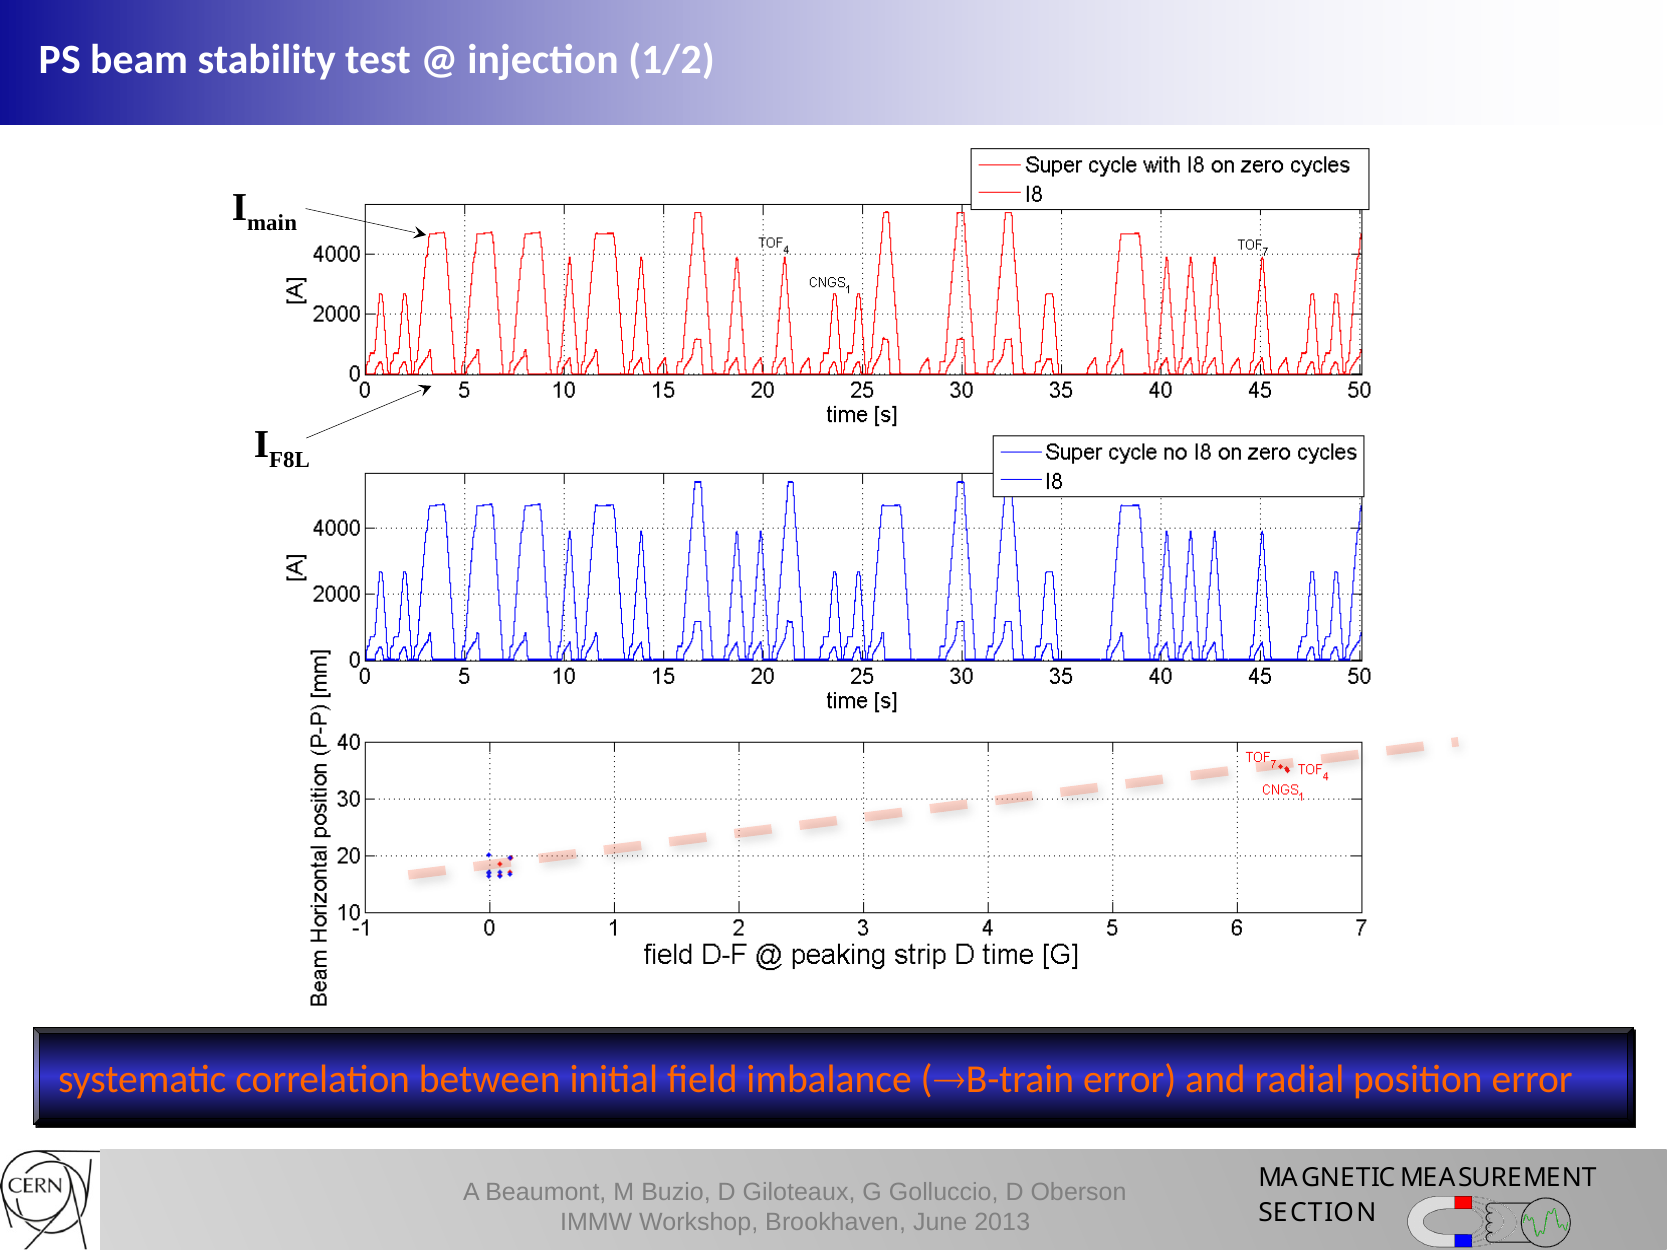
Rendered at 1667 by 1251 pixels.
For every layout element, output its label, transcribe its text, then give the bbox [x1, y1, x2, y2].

text_box PS beam stability test @ injection (1/2) [24, 24, 731, 90]
text_box systematic correlation between initial field imbalance (B-train error) and radial position error [33, 1027, 1634, 1125]
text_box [197, 137, 1484, 1034]
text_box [407, 741, 1459, 876]
picture [0, 1149, 100, 1250]
